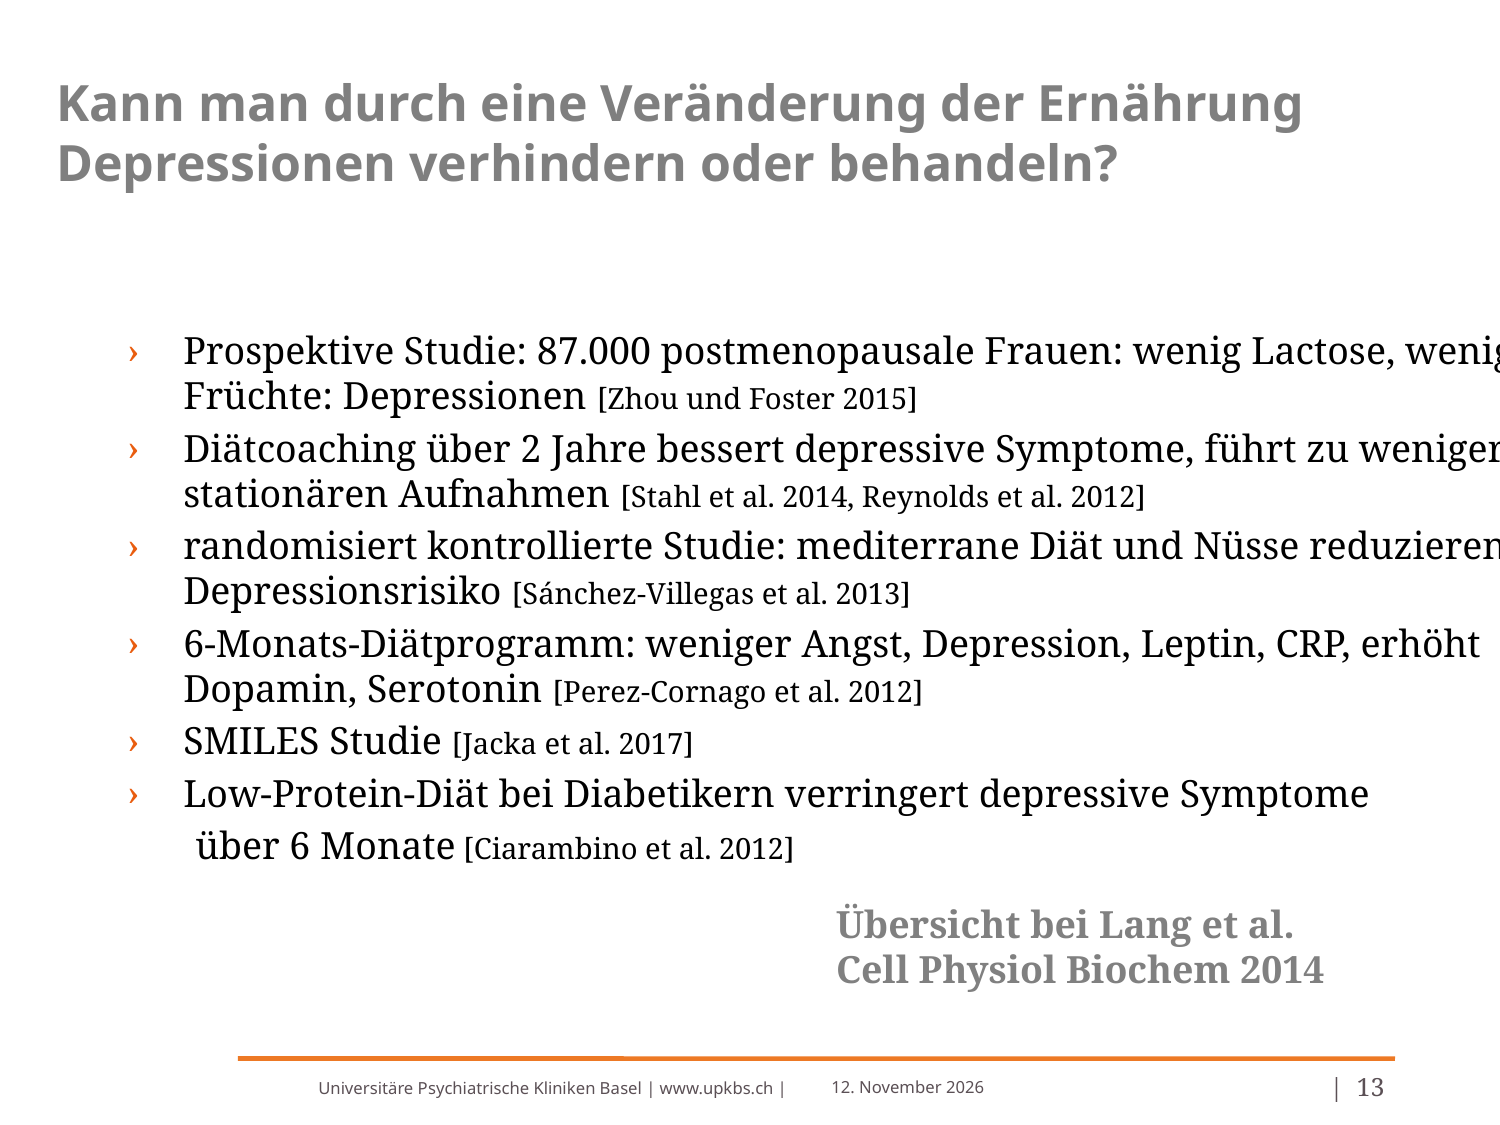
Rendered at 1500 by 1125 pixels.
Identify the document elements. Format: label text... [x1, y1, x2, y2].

slide_number | 13 [1055, 1070, 1400, 1106]
list Prospektive Studie: 87.000 postmenopausale Frauen: wenig Lactose, wenig Früchte: Depressionen [Zhou und Foster 2015] Diätcoaching über 2 Jahre bessert depressive Symptome, führt zu weniger stationären Aufnahmen [Stahl et al. 2014, Reynolds et al. 2012] randomisiert kontrollierte Studie: mediterrane Diät und Nüsse reduzieren Depressionsrisiko [Sánchez-Villegas et al. 2013] 6-Monats-Diätprogramm: weniger Angst, Depression, Leptin, CRP, erhöht Dopamin, Serotonin [Perez-Cornago et al. 2012] SMILES Studie [Jacka et al. 2017] Low-Protein-Diät bei Diabetikern verringert depressive Symptome über 6 Monate [Ciarambino et al. 2012] [112, 267, 1500, 1017]
text_box Übersicht bei Lang et al. Cell Physiol Biochem 2014 [821, 893, 1340, 998]
slide_number März 13, 2018 [869, 1070, 1022, 1106]
title Kann man durch eine Veränderung der Ernährung Depressionen verhindern oder behandeln? [41, 42, 1459, 220]
footer Universitäre Psychiatrische Kliniken Basel | www.upkbs.ch | [237, 1070, 869, 1106]
